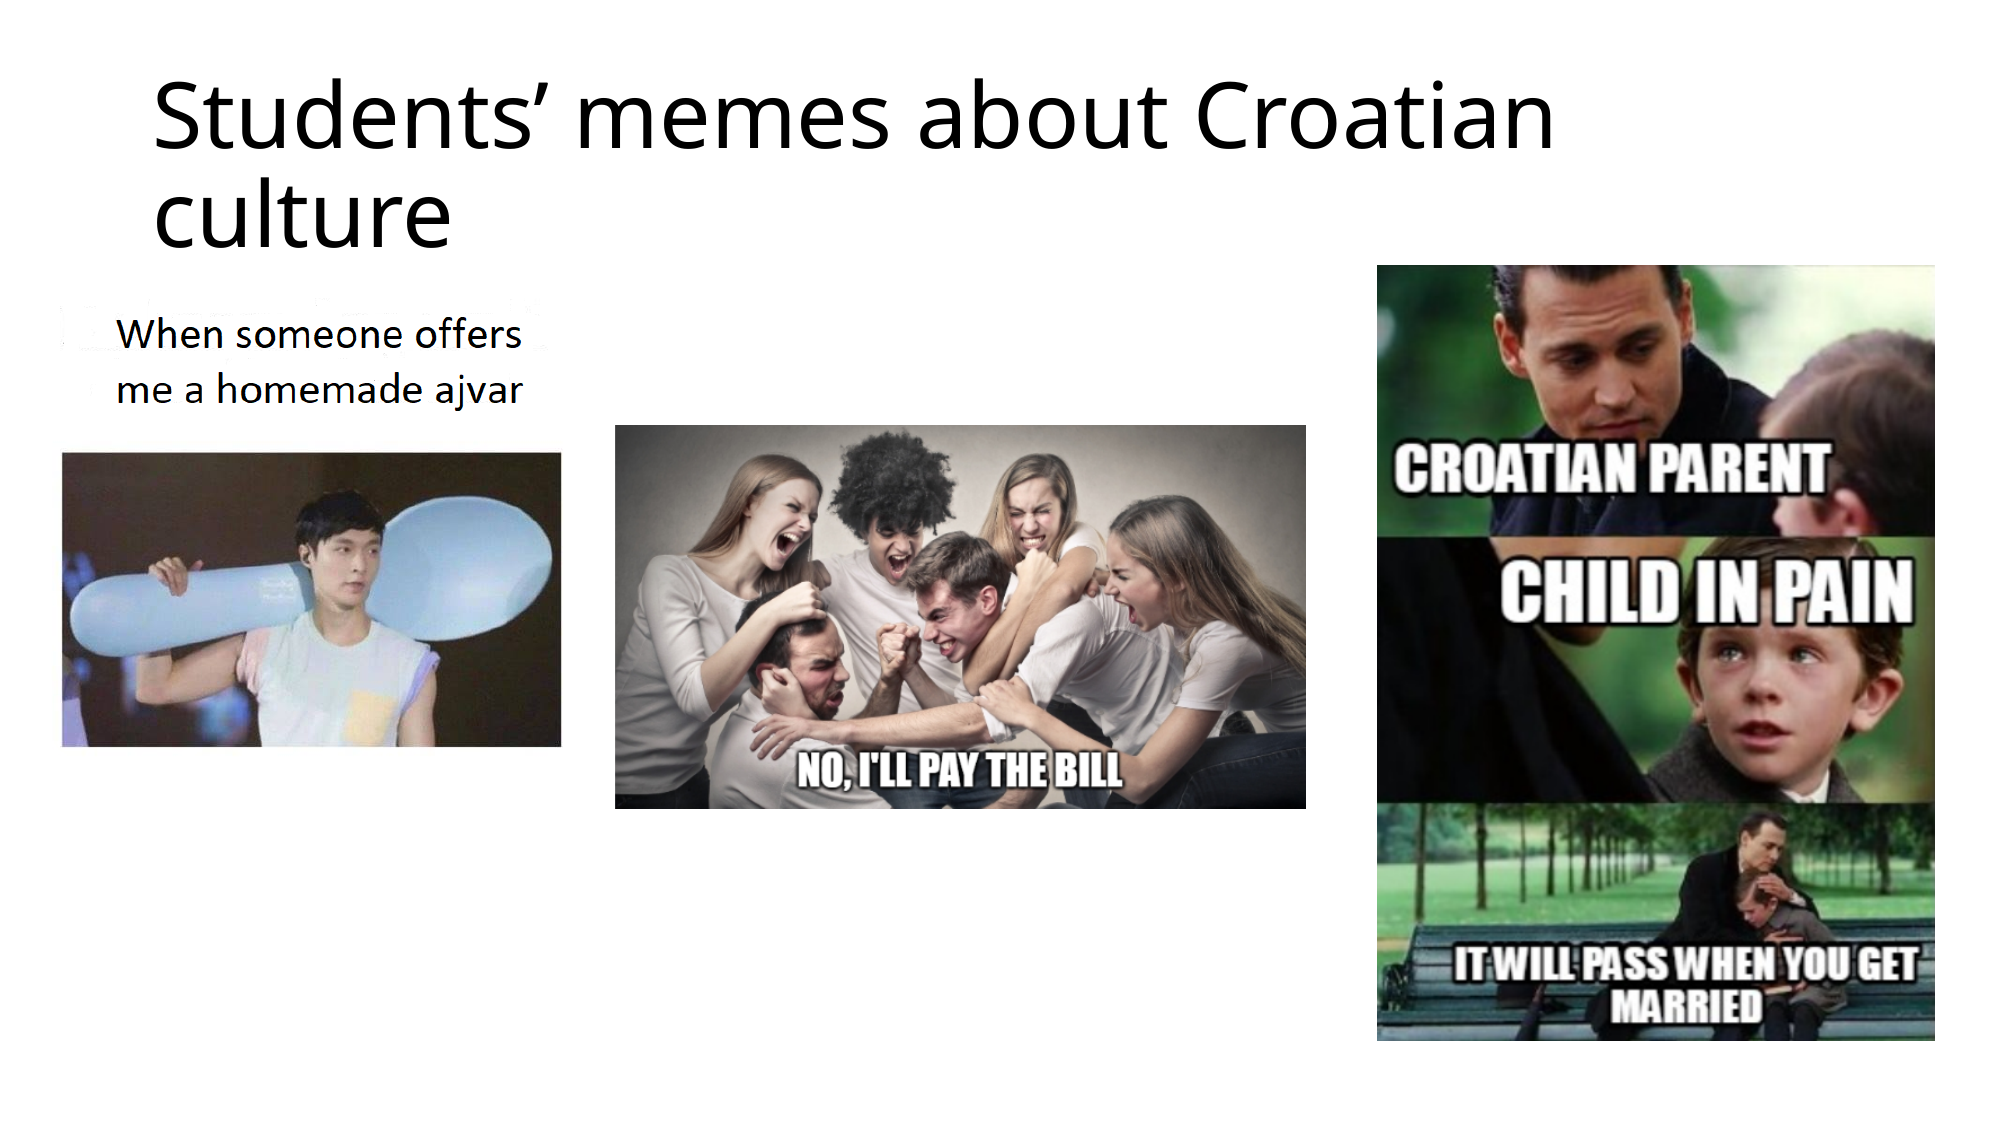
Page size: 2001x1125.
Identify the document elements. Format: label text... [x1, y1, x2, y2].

picture [1377, 265, 1935, 1041]
title Students’ memes about Croatian culture [137, 59, 1863, 278]
picture [614, 425, 1306, 809]
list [19, 265, 628, 793]
